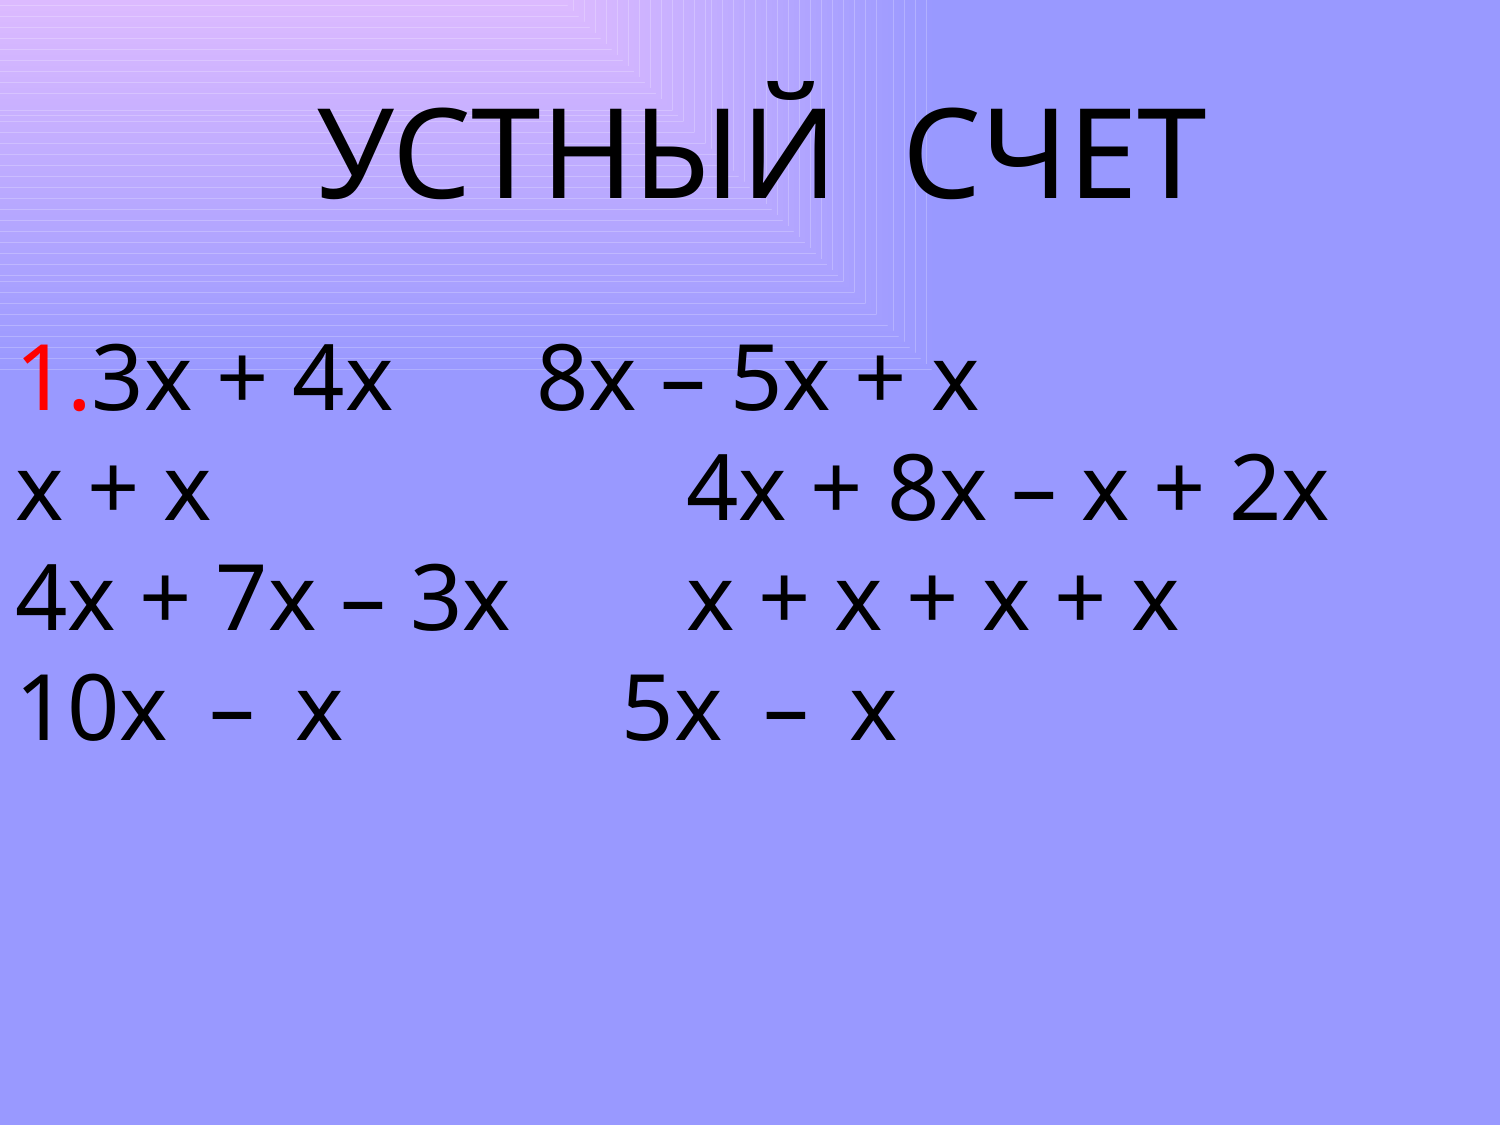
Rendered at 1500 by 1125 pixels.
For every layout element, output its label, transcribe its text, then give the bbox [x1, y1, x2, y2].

text_box 1.3х + 4х 8х – 5х + х х + х 4х + 8х – х + 2х 4х + 7х – 3х х + х + х + х 10х – х 5х – х [0, 311, 1500, 801]
text_box УСТНЫЙ СЧЕТ [88, 66, 1436, 311]
